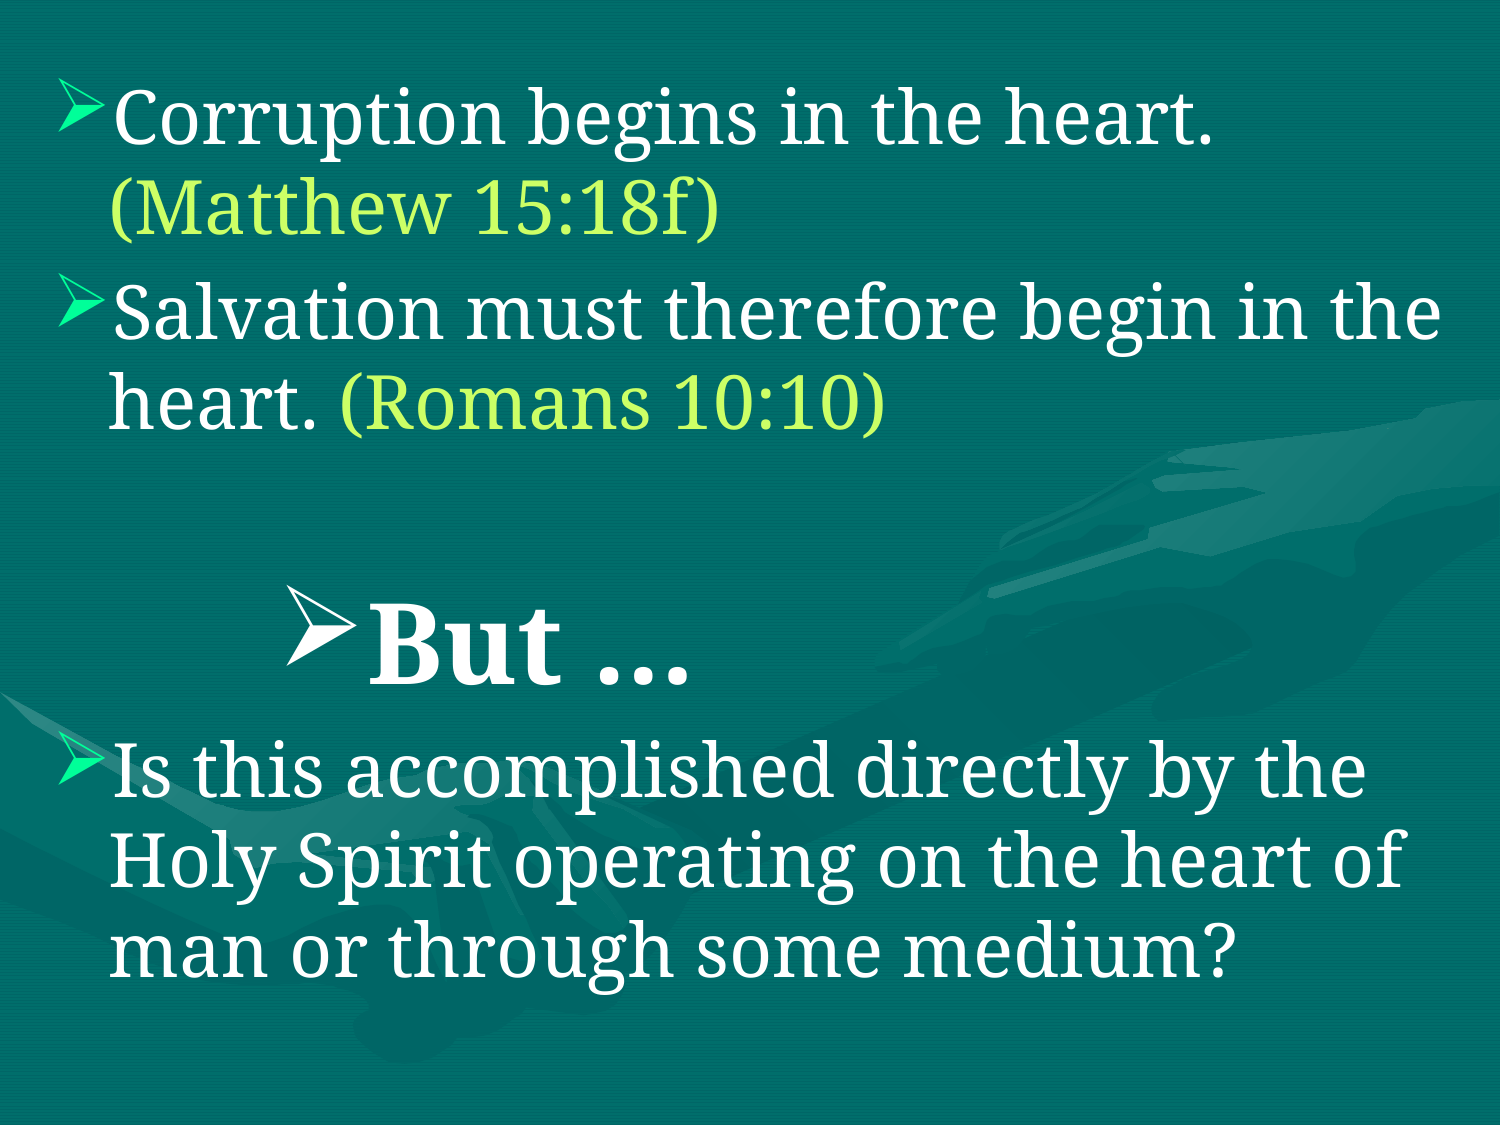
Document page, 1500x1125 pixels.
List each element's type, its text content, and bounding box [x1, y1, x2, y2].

list Corruption begins in the heart. (Matthew 15:18f) Salvation must therefore begin in the heart. (Romans 10:10) But … Is this accomplished directly by the Holy Spirit operating on the heart of man or through some medium? [37, 62, 1463, 1001]
